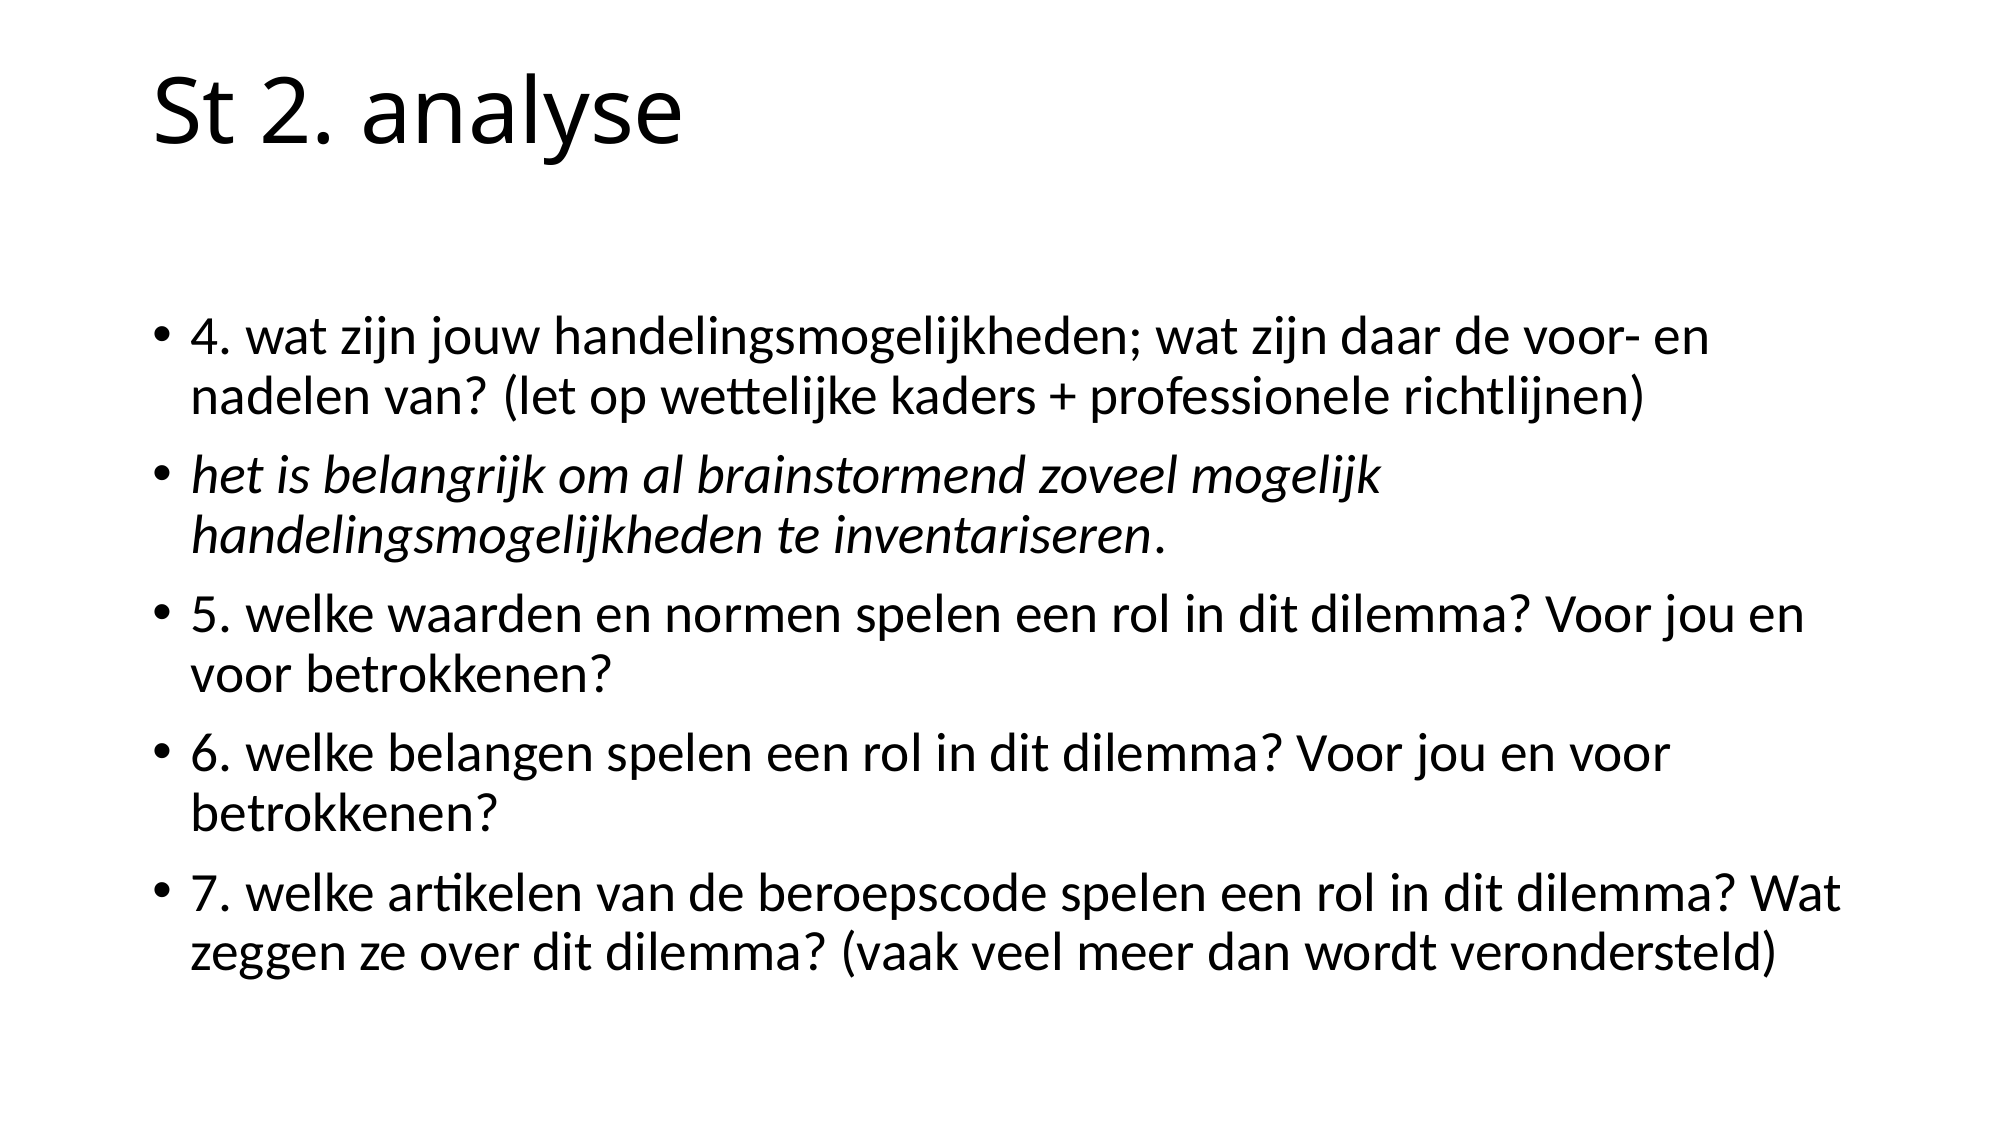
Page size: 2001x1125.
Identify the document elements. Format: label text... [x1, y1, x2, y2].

list 4. wat zijn jouw handelingsmogelijkheden; wat zijn daar de voor- en nadelen van? (let op wettelijke kaders + professionele richtlijnen) het is belangrijk om al brainstormend zoveel mogelijk handelingsmogelijkheden te inventariseren. 5. welke waarden en normen spelen een rol in dit dilemma? Voor jou en voor betrokkenen? 6. welke belangen spelen een rol in dit dilemma? Voor jou en voor betrokkenen? 7. welke artikelen van de beroepscode spelen een rol in dit dilemma? Wat zeggen ze over dit dilemma? (vaak veel meer dan wordt verondersteld) [137, 299, 1863, 1014]
title St 2. analyse [137, 59, 1863, 278]
